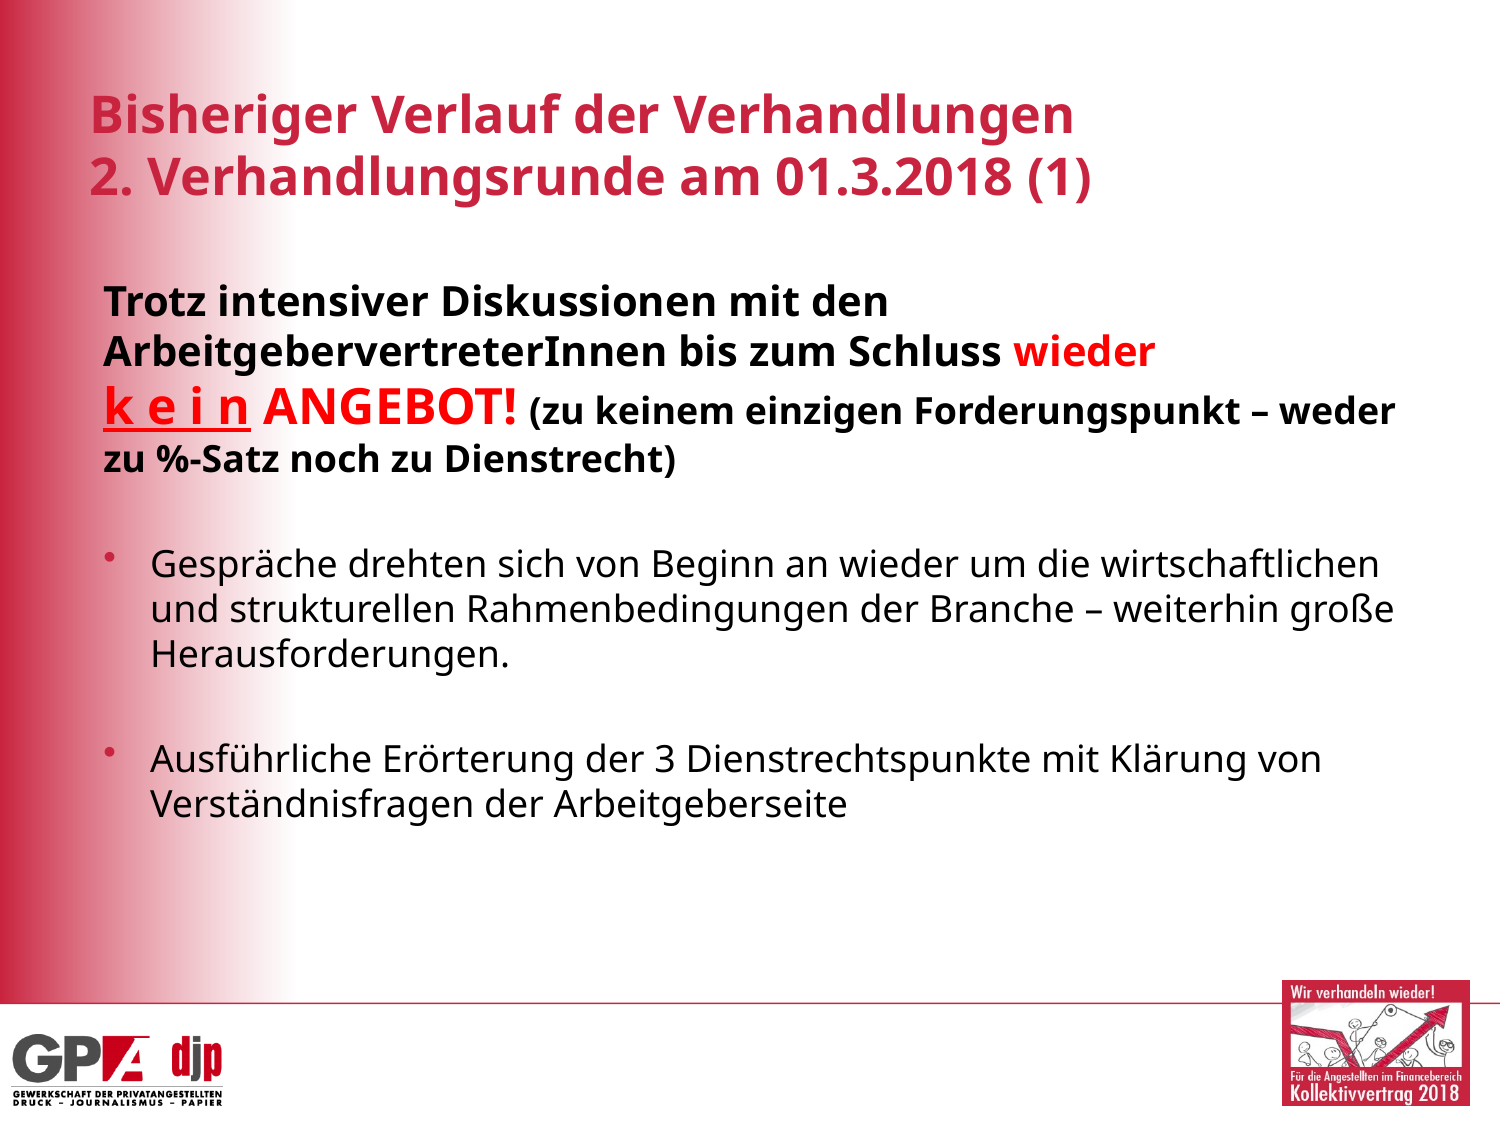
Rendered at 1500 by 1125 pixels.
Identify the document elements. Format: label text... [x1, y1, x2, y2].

text_box Bisheriger Verlauf der Verhandlungen 2. Verhandlungsrunde am 01.3.2018 (1) [74, 78, 1425, 214]
picture [1282, 980, 1470, 1106]
picture [11, 1034, 223, 1106]
text_box Trotz intensiver Diskussionen mit den ArbeitgebervertreterInnen bis zum Schluss wieder k e i n ANGEBOT! (zu keinem einzigen Forderungspunkt – weder zu %-Satz noch zu Dienstrecht) Gespräche drehten sich von Beginn an wieder um die wirtschaftlichen und strukturellen Rahmenbedingungen der Branche – weiterhin große Herausforderungen. Ausführliche Erörterung der 3 Dienstrechtspunkte mit Klärung von Verständnisfragen der Arbeitgeberseite [88, 267, 1425, 988]
